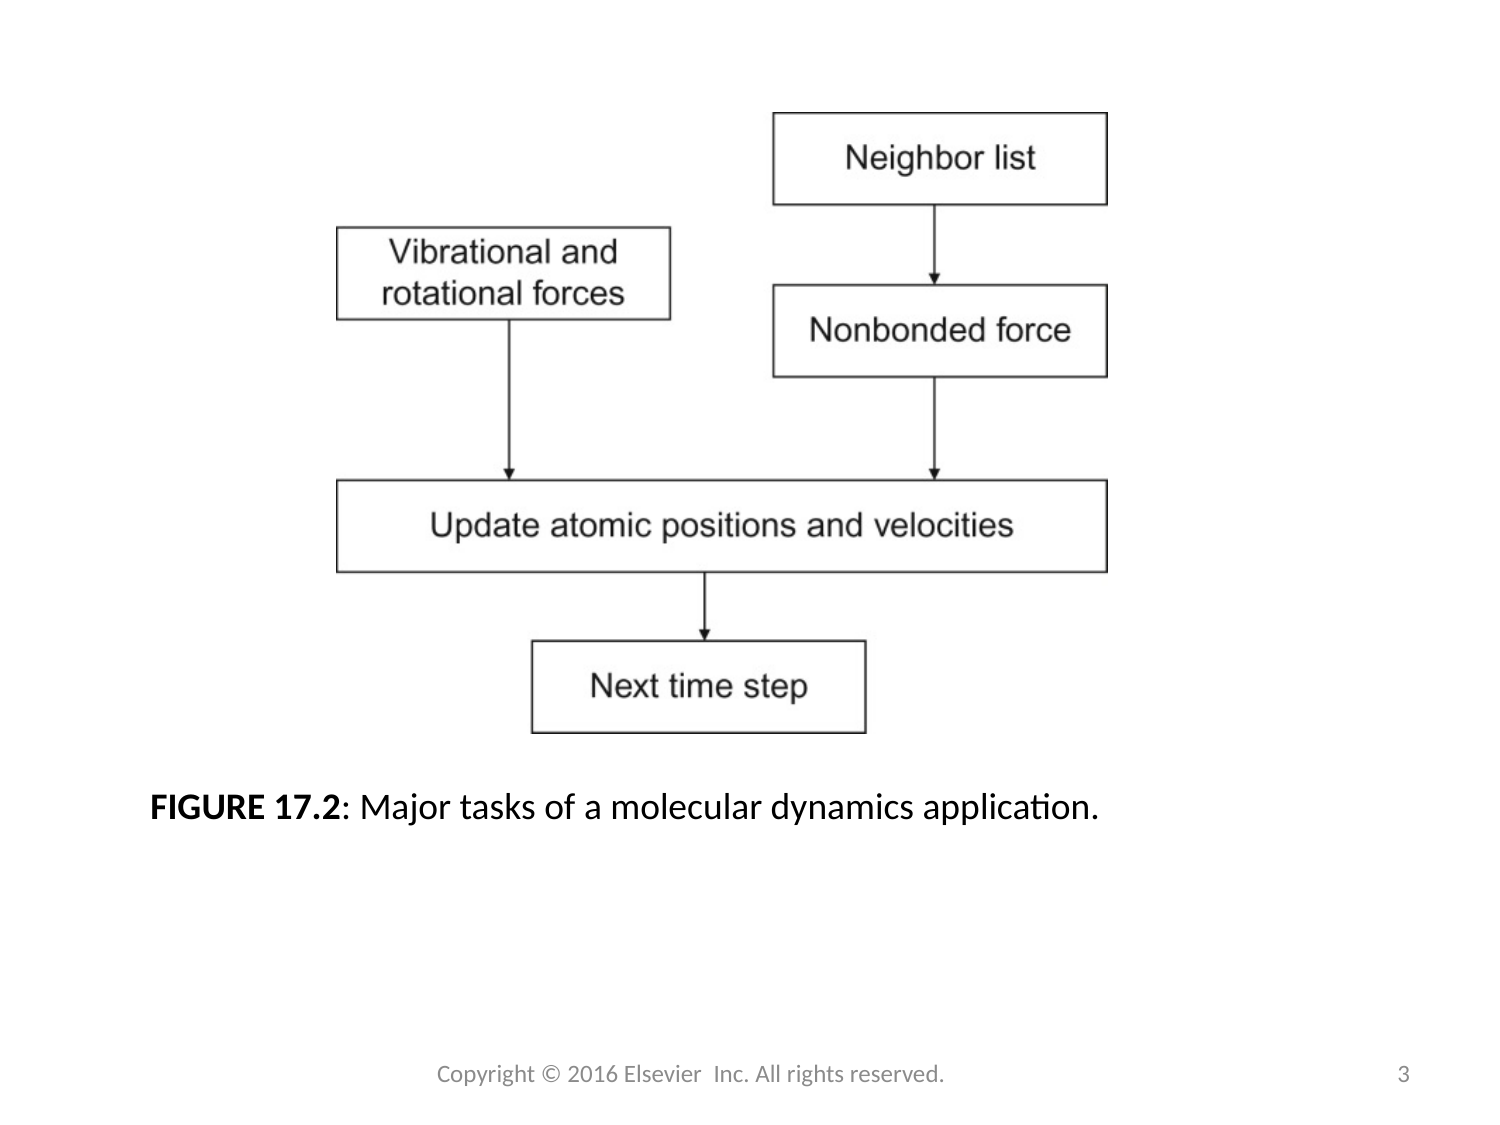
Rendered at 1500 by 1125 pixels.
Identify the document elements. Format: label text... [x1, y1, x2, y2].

picture [336, 112, 1108, 734]
text_box FIGURE 17.2: Major tasks of a molecular dynamics application. [135, 775, 1353, 880]
footer Copyright © 2016 Elsevier Inc. All rights reserved. [395, 1042, 988, 1103]
slide_number 3 [1074, 1042, 1425, 1103]
